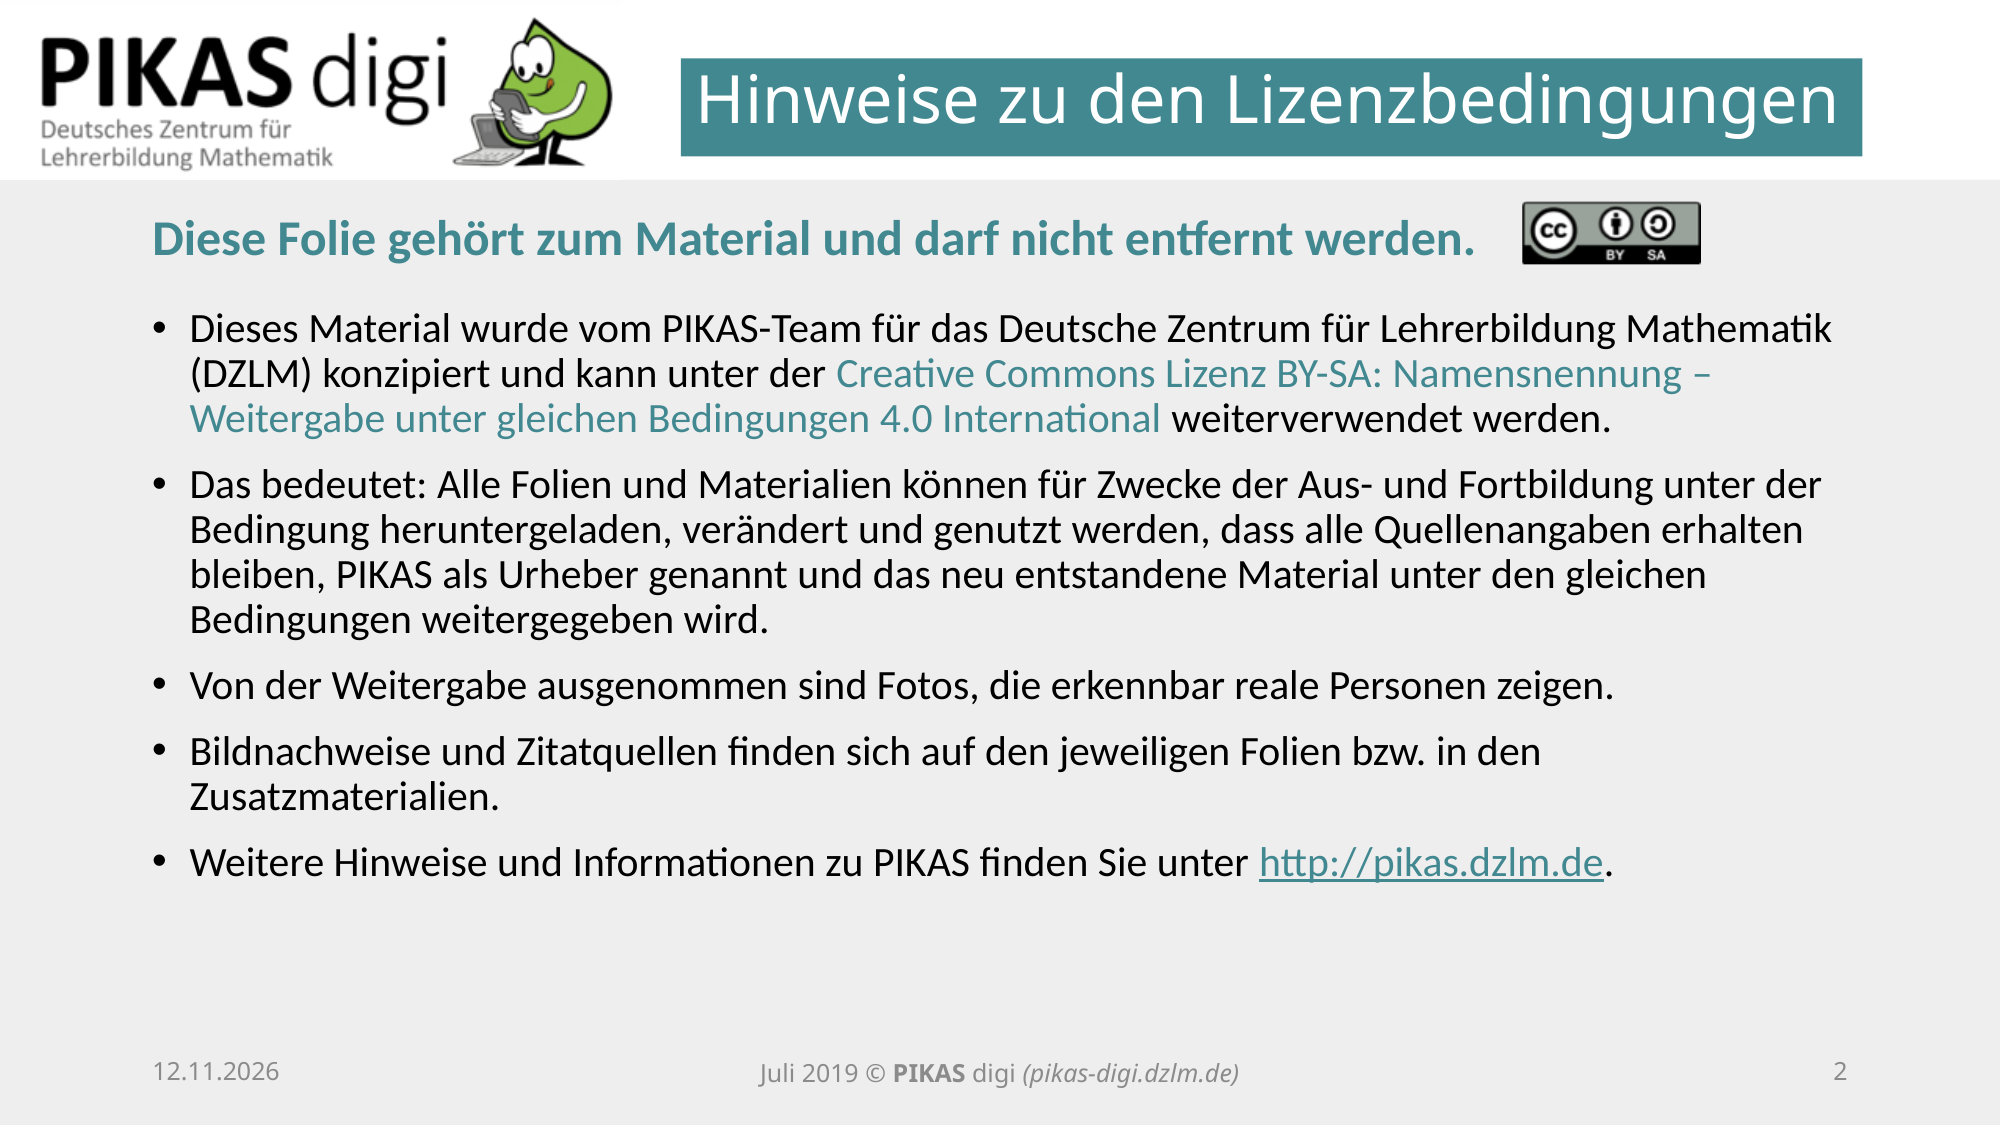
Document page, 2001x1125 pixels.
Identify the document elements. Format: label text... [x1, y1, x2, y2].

text_box Dieses Material wurde vom PIKAS-Team für das Deutsche Zentrum für Lehrerbildung Mathematik (DZLM) konzipiert und kann unter der Creative Commons Lizenz BY-SA: Namensnennung – Weitergabe unter gleichen Bedingungen 4.0 International weiterverwendet werden. Das bedeutet: Alle Folien und Materialien können für Zwecke der Aus- und Fortbildung unter der Bedingung heruntergeladen, verändert und genutzt werden, dass alle Quellenangaben erhalten bleiben, PIKAS als Urheber genannt und das neu entstandene Material unter den gleichen Bedingungen weitergegeben wird. Von der Weitergabe ausgenommen sind Fotos, die erkennbar reale Personen zeigen. Bildnachweise und Zitatquellen finden sich auf den jeweiligen Folien bzw. in den Zusatzmaterialien. Weitere Hinweise und Informationen zu PIKAS finden Sie unter http://pikas.dzlm.de. [137, 299, 1863, 1014]
list Hinweise zu den Lizenzbedingungen [680, 58, 1863, 157]
picture [1521, 201, 1701, 266]
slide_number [137, 1042, 588, 1103]
picture [0, 0, 622, 180]
slide_number 1 [1412, 1042, 1863, 1103]
text_box Diese Folie gehört zum Material und darf nicht entfernt werden. [137, 198, 1589, 297]
footer Juli 2019 © PIKAS digi (pikas-digi.dzlm.de) [662, 1042, 1338, 1103]
